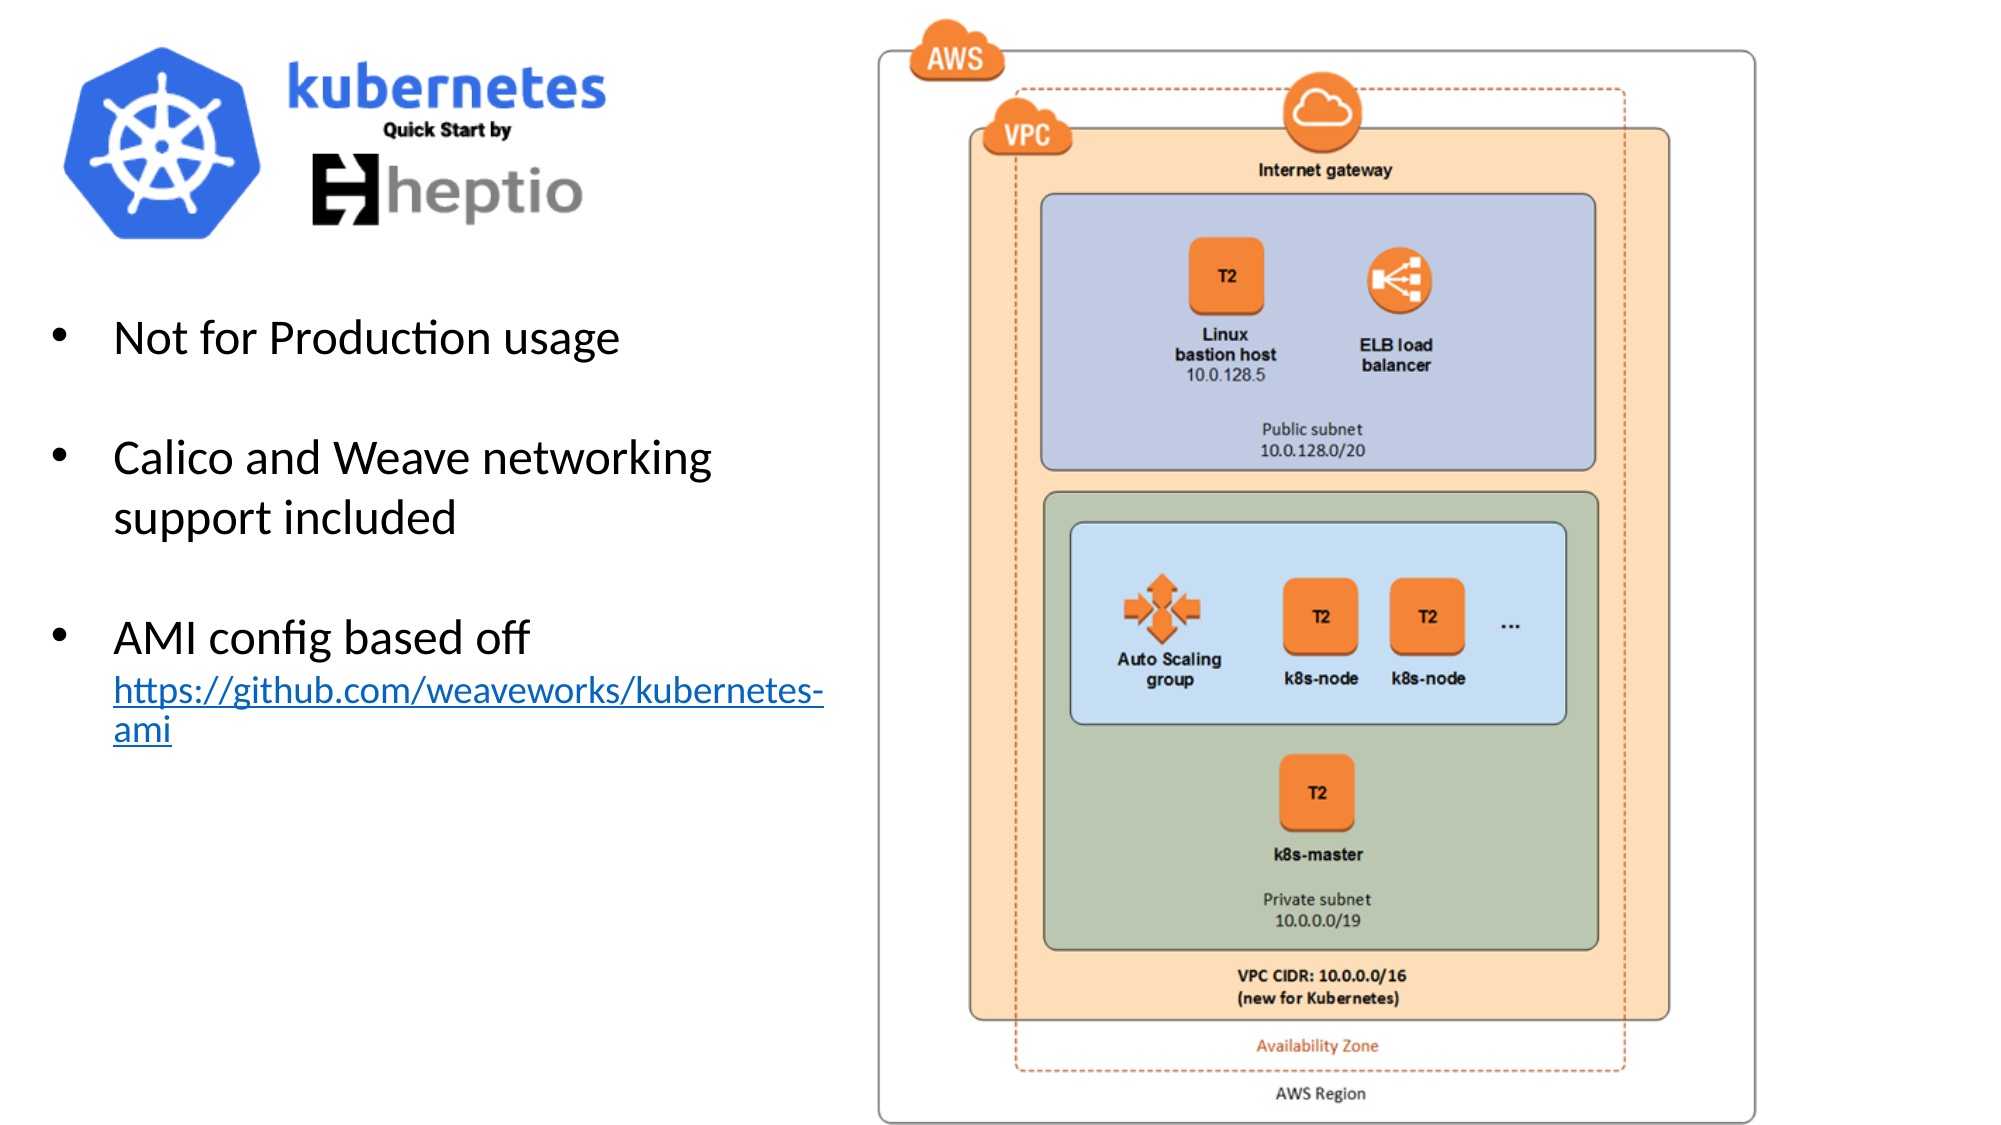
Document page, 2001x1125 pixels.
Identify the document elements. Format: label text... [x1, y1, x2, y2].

picture [877, 0, 1757, 1125]
text_box Not for Production usage Calico and Weave networking support included AMI config based off https://github.com/weaveworks/kubernetes-ami [36, 296, 839, 765]
picture [61, 30, 609, 257]
